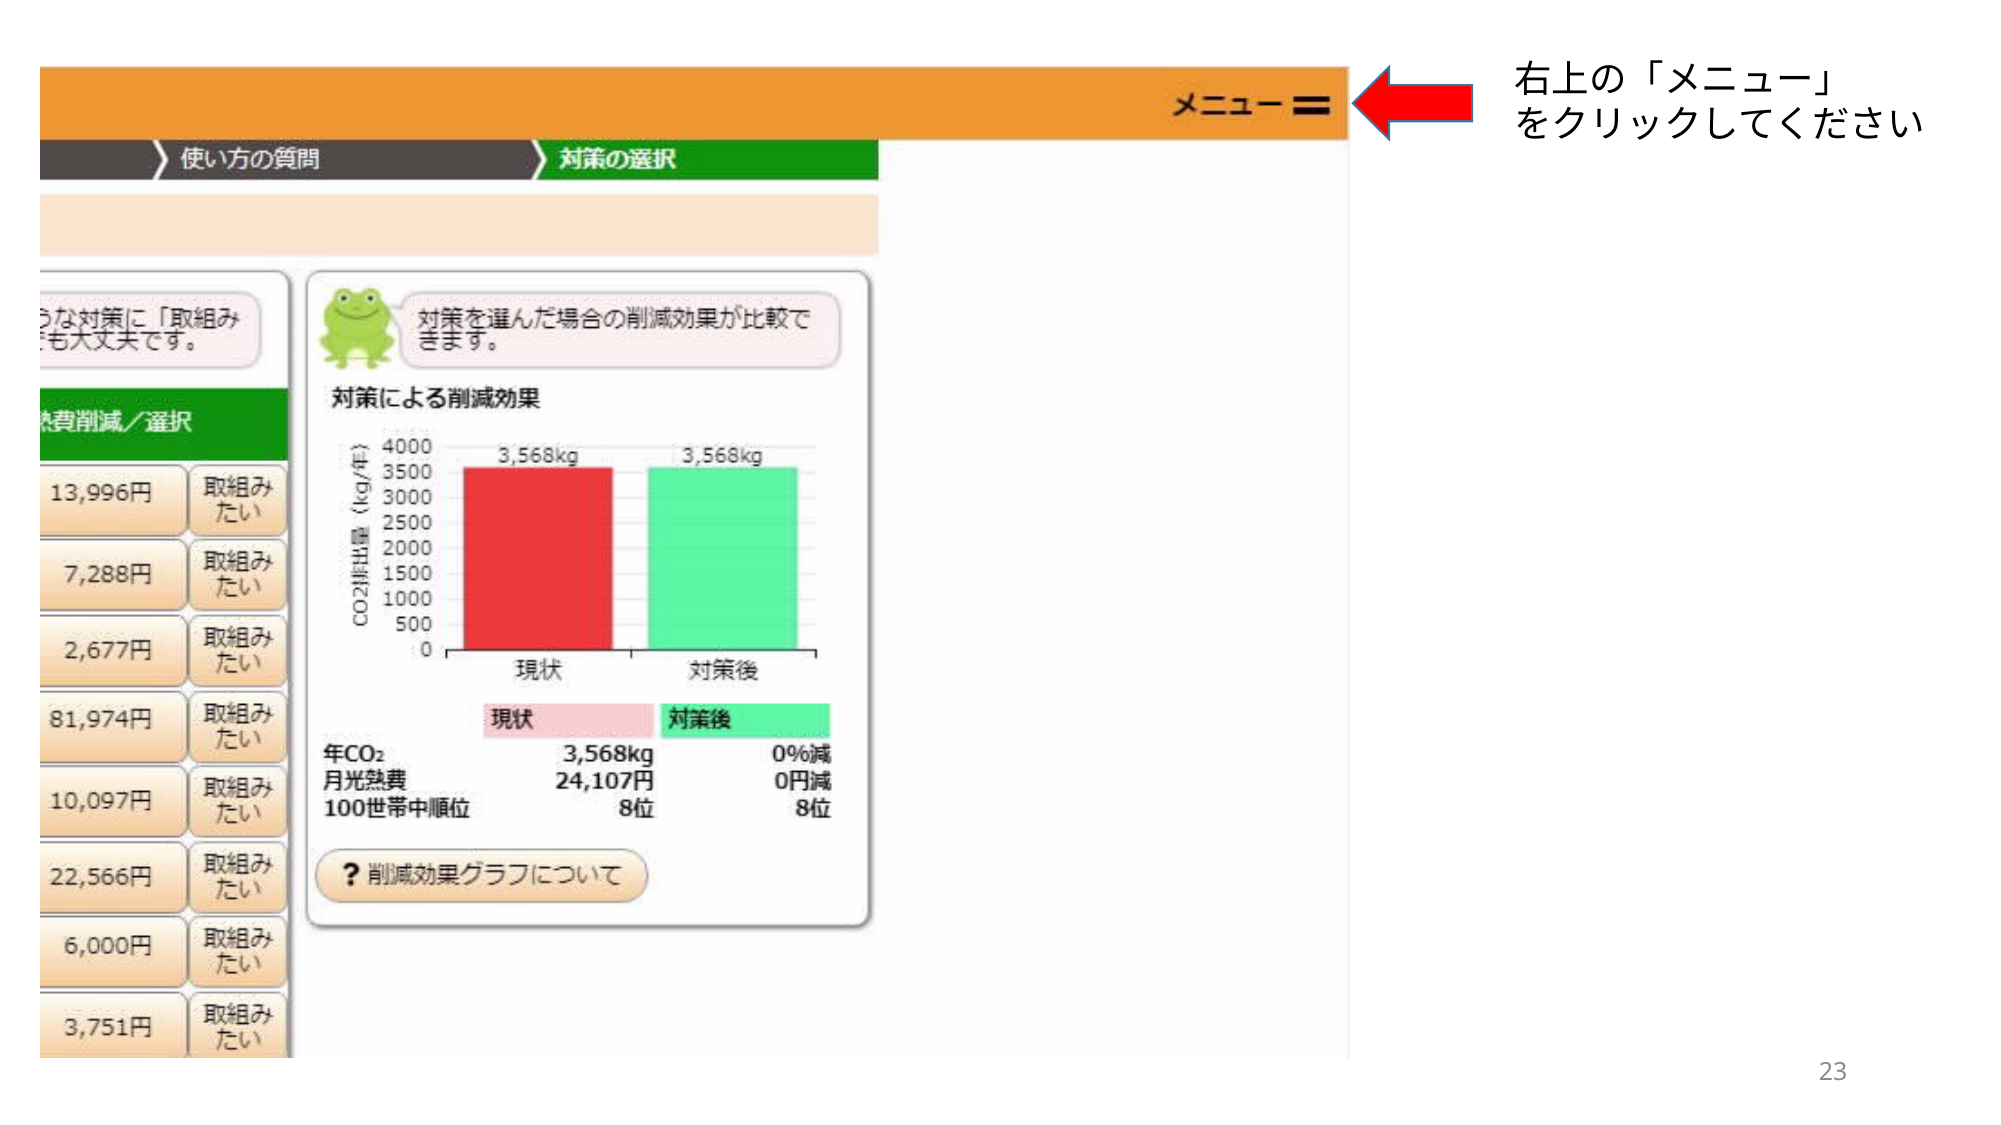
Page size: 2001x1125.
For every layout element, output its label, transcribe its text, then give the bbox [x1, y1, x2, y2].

slide_number 23 [1412, 1042, 1863, 1103]
text_box [1351, 64, 1474, 142]
picture [40, 66, 1351, 1058]
text_box 右上の「メニュー」 をクリックしてください [1499, 48, 1940, 153]
